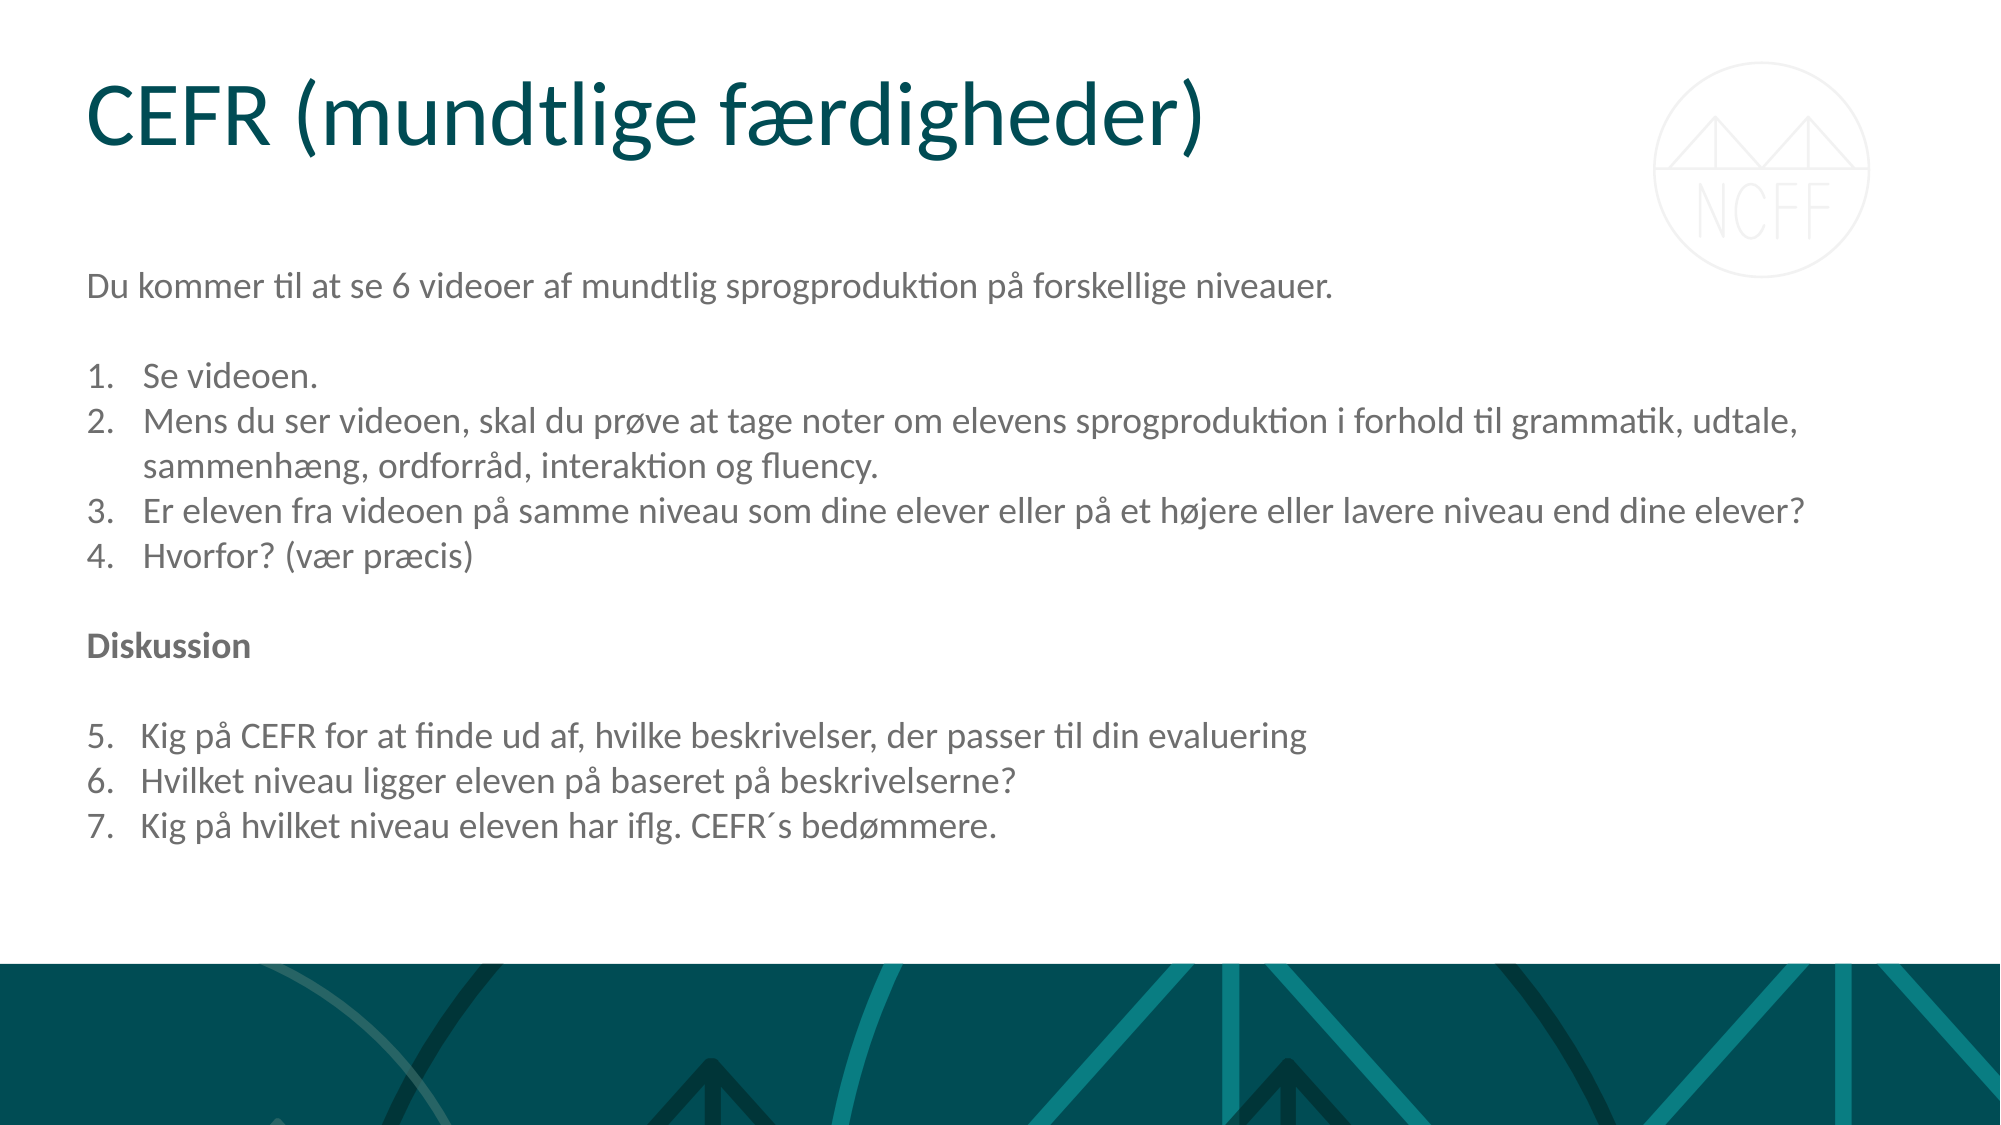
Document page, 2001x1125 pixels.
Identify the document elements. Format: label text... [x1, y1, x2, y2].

text_box CEFR (mundtlige færdigheder) [71, 58, 1879, 201]
text_box Du kommer til at se 6 videoer af mundtlig sprogproduktion på forskellige niveauer. Se videoen. Mens du ser videoen, skal du prøve at tage noter om elevens sprogproduktion i forhold til grammatik, udtale, sammenhæng, ordforråd, interaktion og fluency. Er eleven fra videoen på samme niveau som dine elever eller på et højere eller lavere niveau end dine elever? Hvorfor? (vær præcis) Diskussion 5. Kig på CEFR for at finde ud af, hvilke beskrivelser, der passer til din evaluering 6. Hvilket niveau ligger eleven på baseret på beskrivelserne? 7. Kig på hvilket niveau eleven har iflg. CEFR´s bedømmere. [71, 253, 1969, 853]
picture [0, 964, 2000, 1125]
